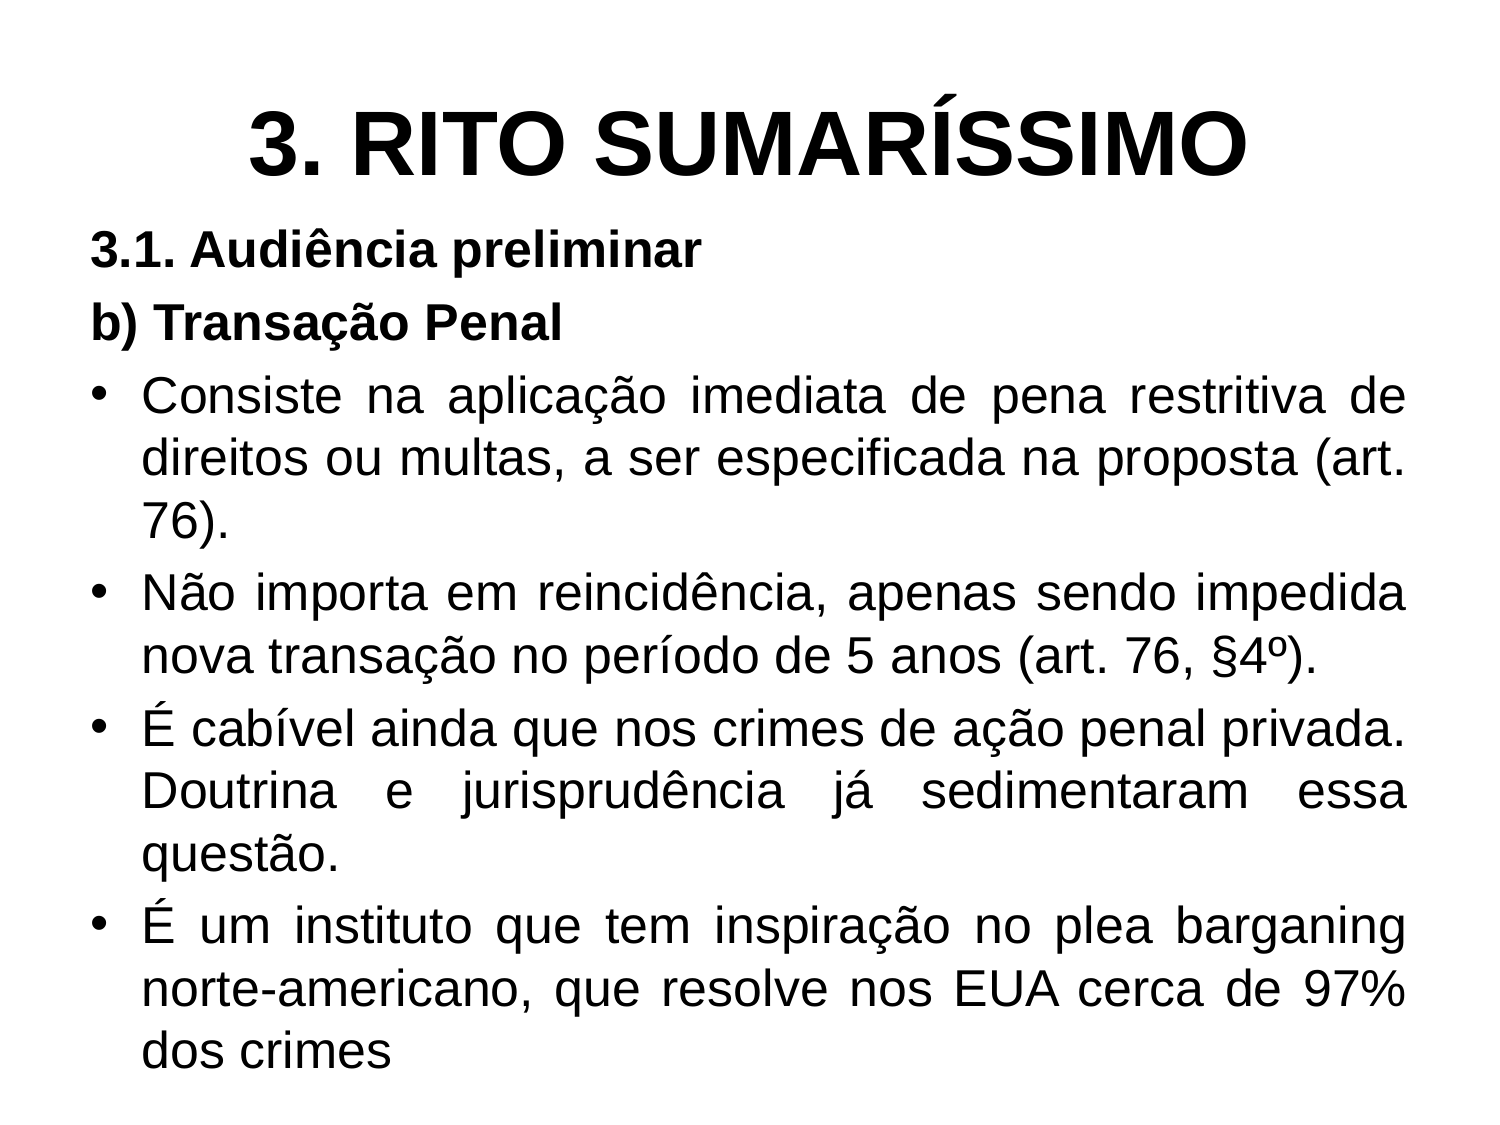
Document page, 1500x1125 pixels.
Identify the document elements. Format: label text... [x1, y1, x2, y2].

list 3.1. Audiência preliminar b) Transação Penal Consiste na aplicação imediata de pena restritiva de direitos ou multas, a ser especificada na proposta (art. 76). Não importa em reincidência, apenas sendo impedida nova transação no período de 5 anos (art. 76, §4º). É cabível ainda que nos crimes de ação penal privada. Doutrina e jurisprudência já sedimentaram essa questão. É um instituto que tem inspiração no plea barganing norte-americano, que resolve nos EUA cerca de 97% dos crimes [75, 208, 1425, 1094]
title 3. RITO SUMARÍSSIMO [75, 45, 1425, 208]
